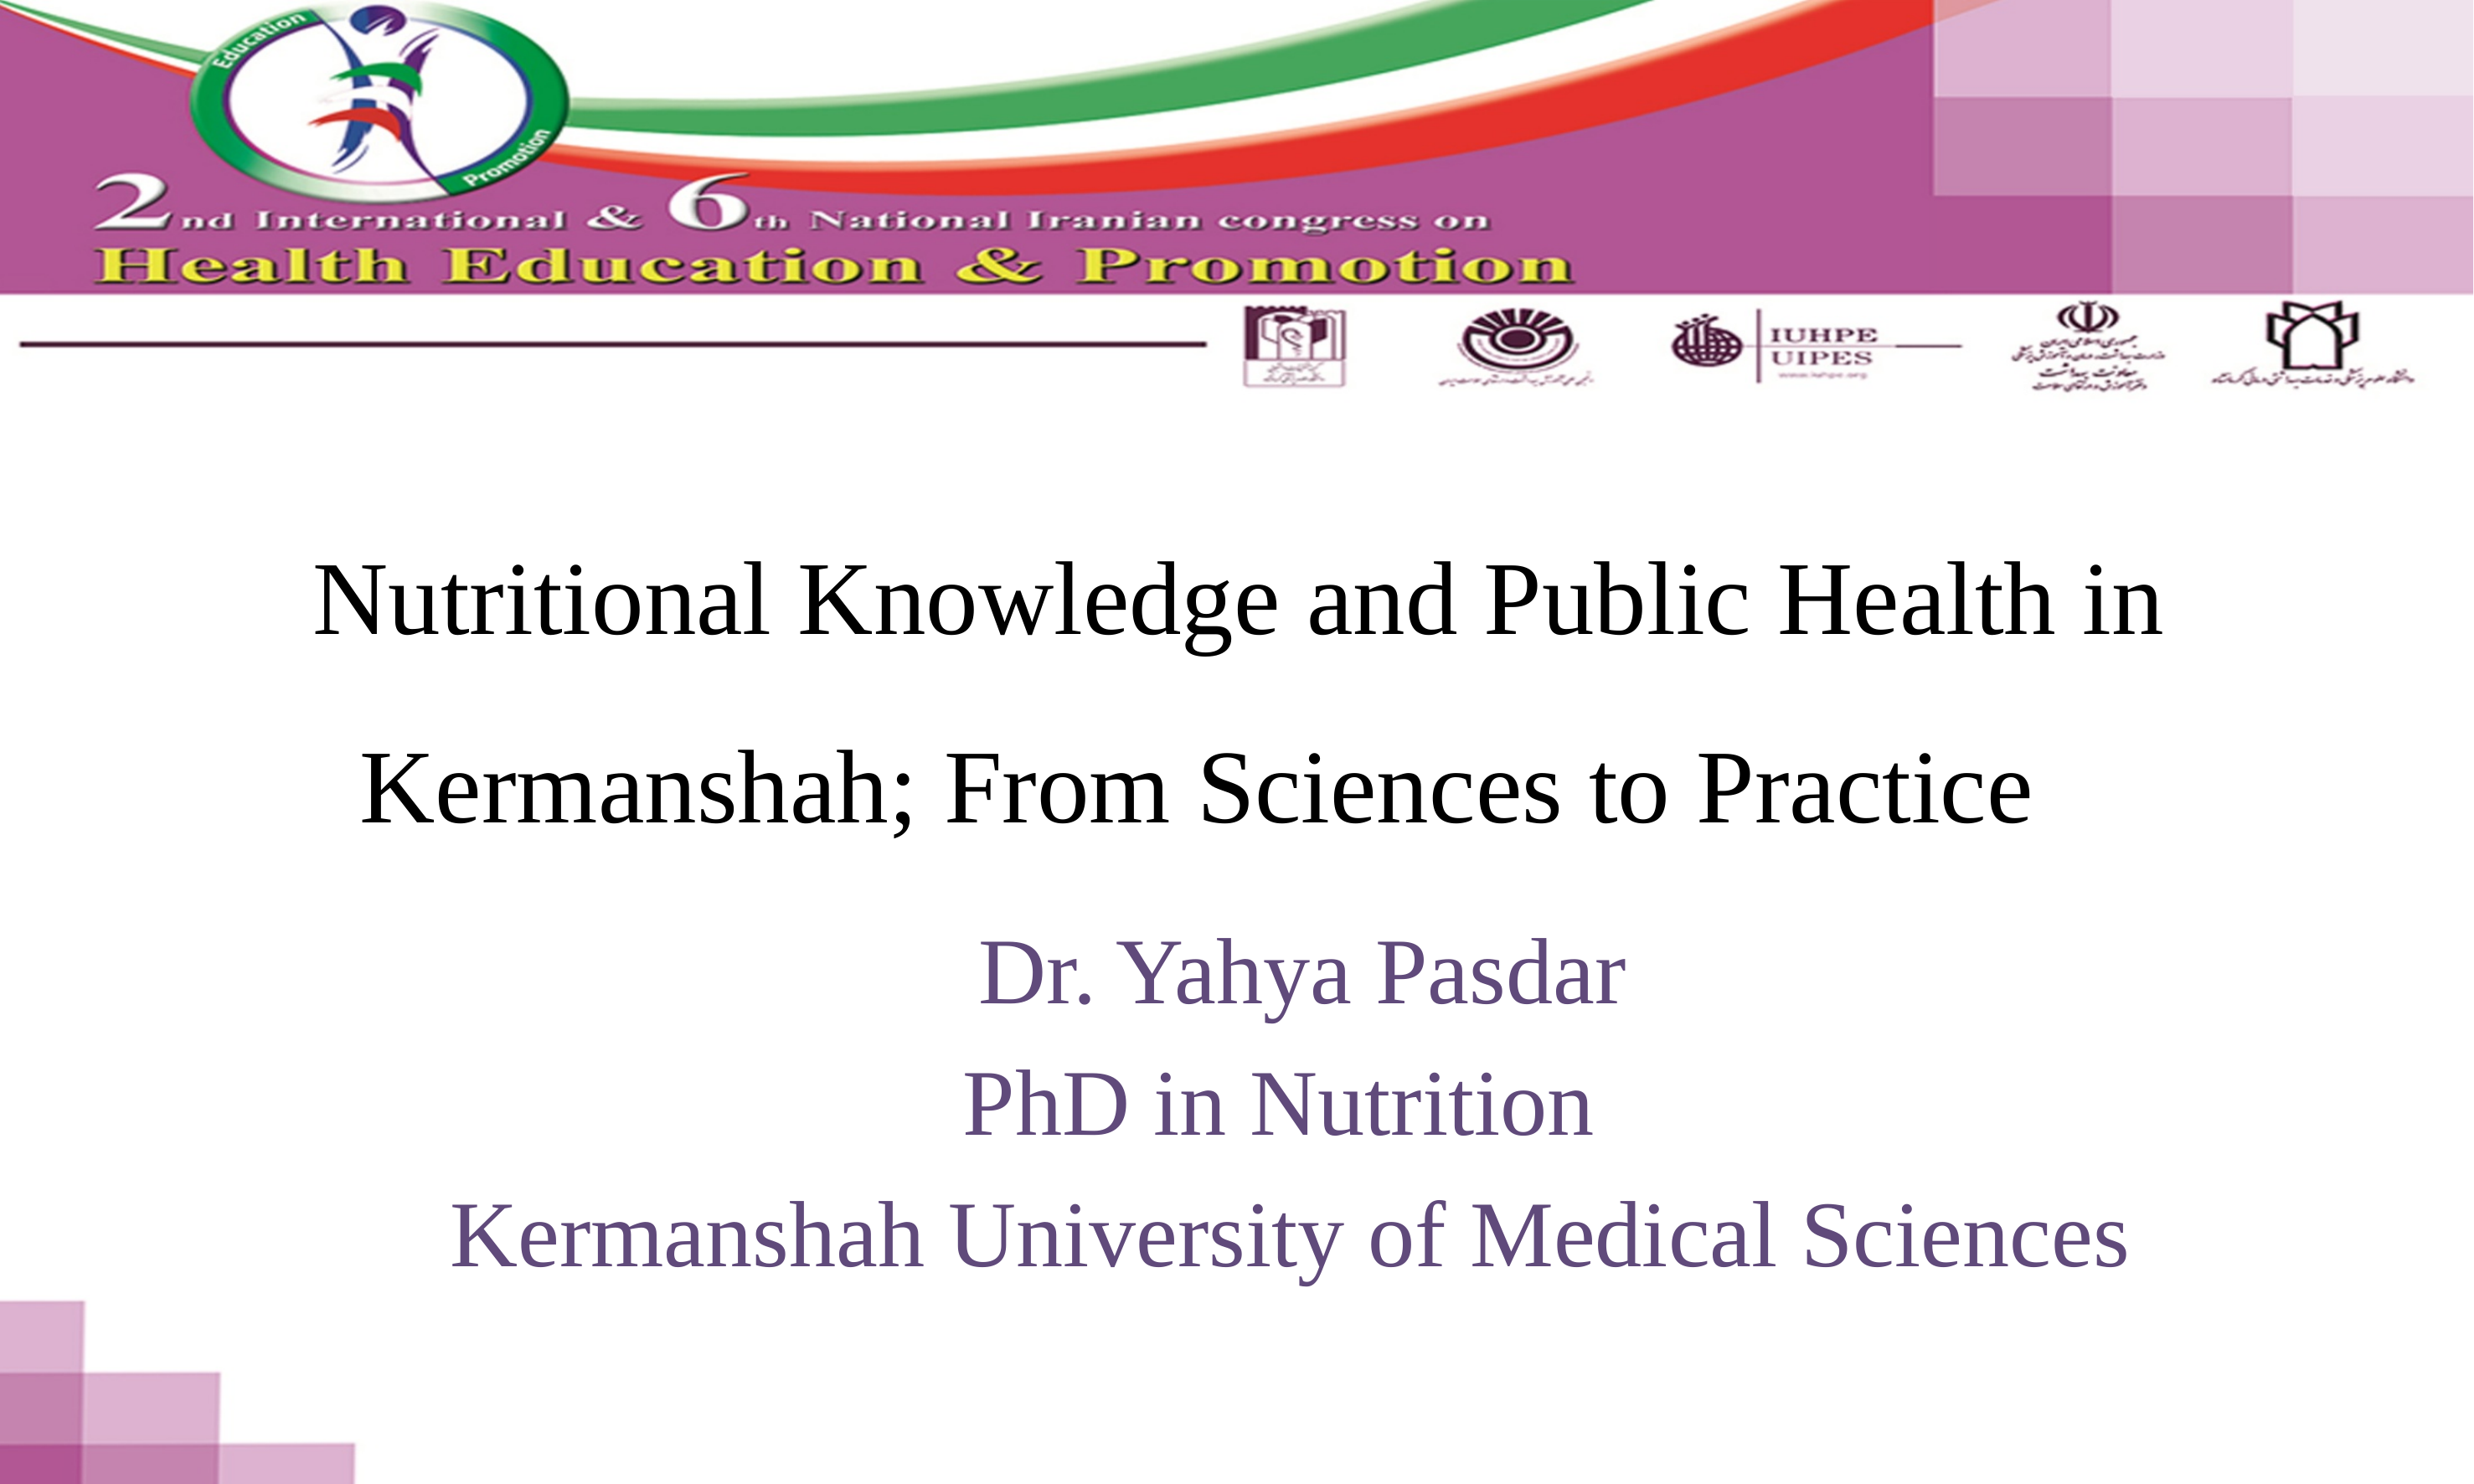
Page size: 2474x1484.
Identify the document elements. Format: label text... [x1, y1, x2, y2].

subtitle Dr. Yahya Pasdar PhD in Nutrition Kermanshah University of Medical Sciences [425, 898, 2157, 1306]
title Nutritional Knowledge and Public Health in Kermanshah; From Sciences to Practice [188, 465, 2291, 783]
picture [0, 0, 2474, 1484]
